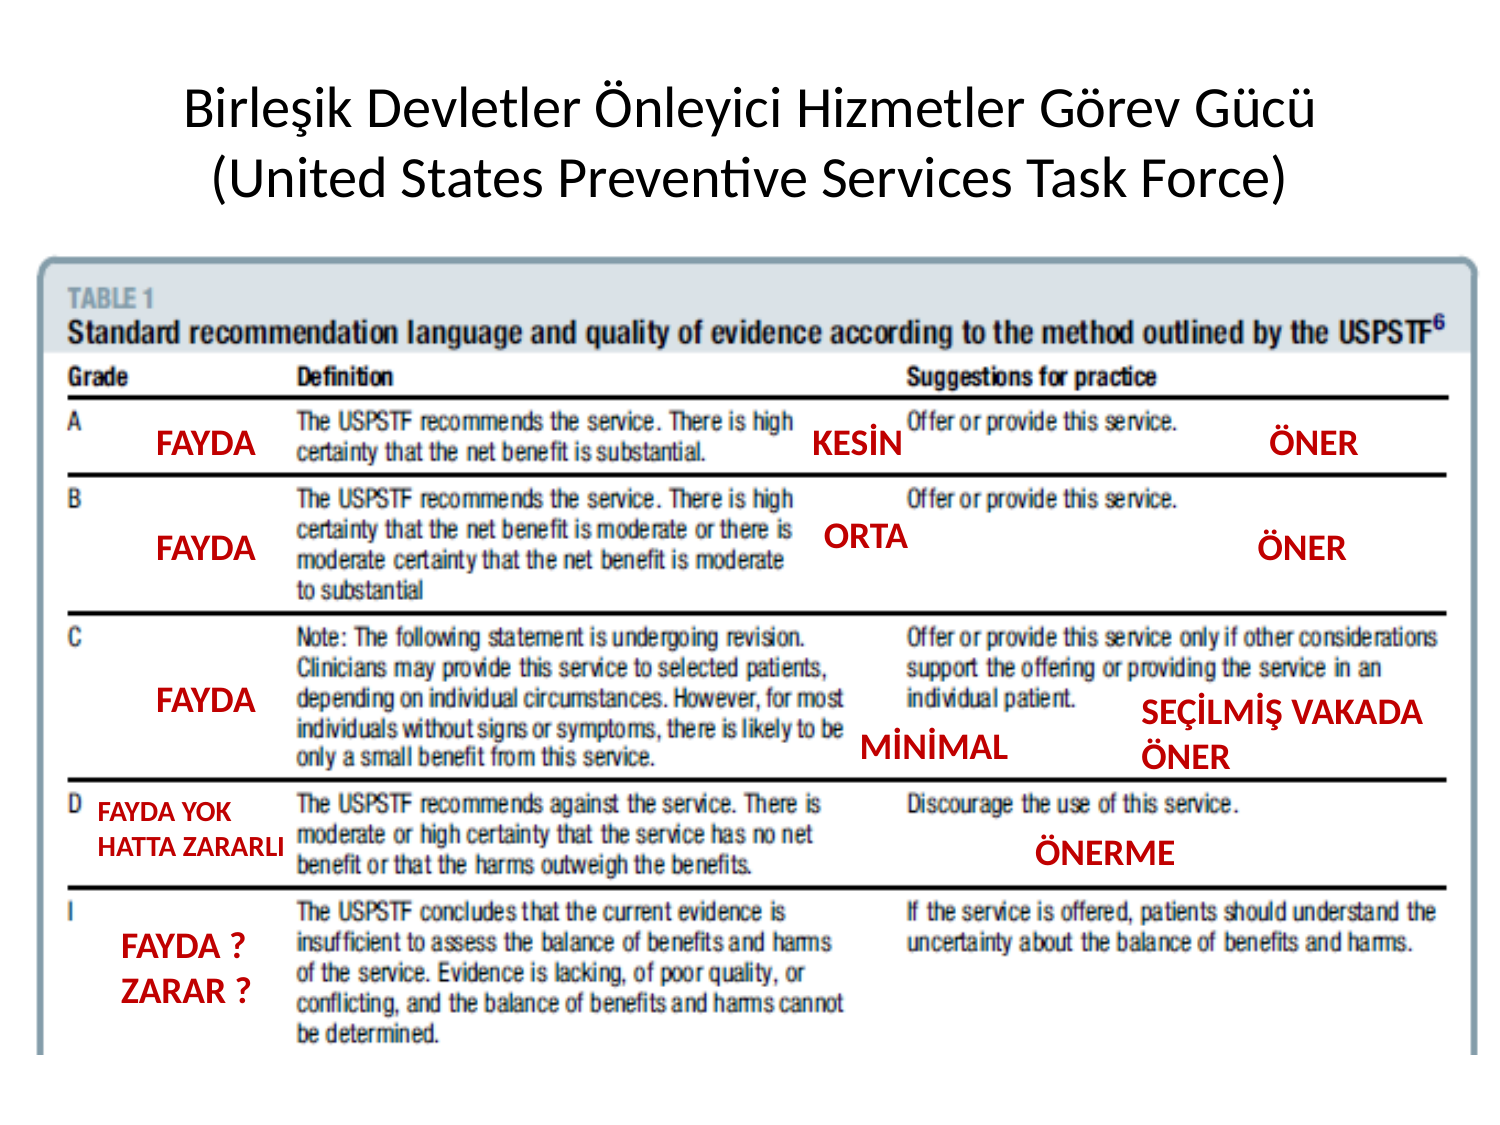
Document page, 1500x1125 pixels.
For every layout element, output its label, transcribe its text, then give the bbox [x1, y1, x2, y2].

title Birleşik Devletler Önleyici Hizmetler Görev Gücü (United States Preventive Services Task Force) [75, 45, 1425, 232]
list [0, 234, 1500, 1055]
